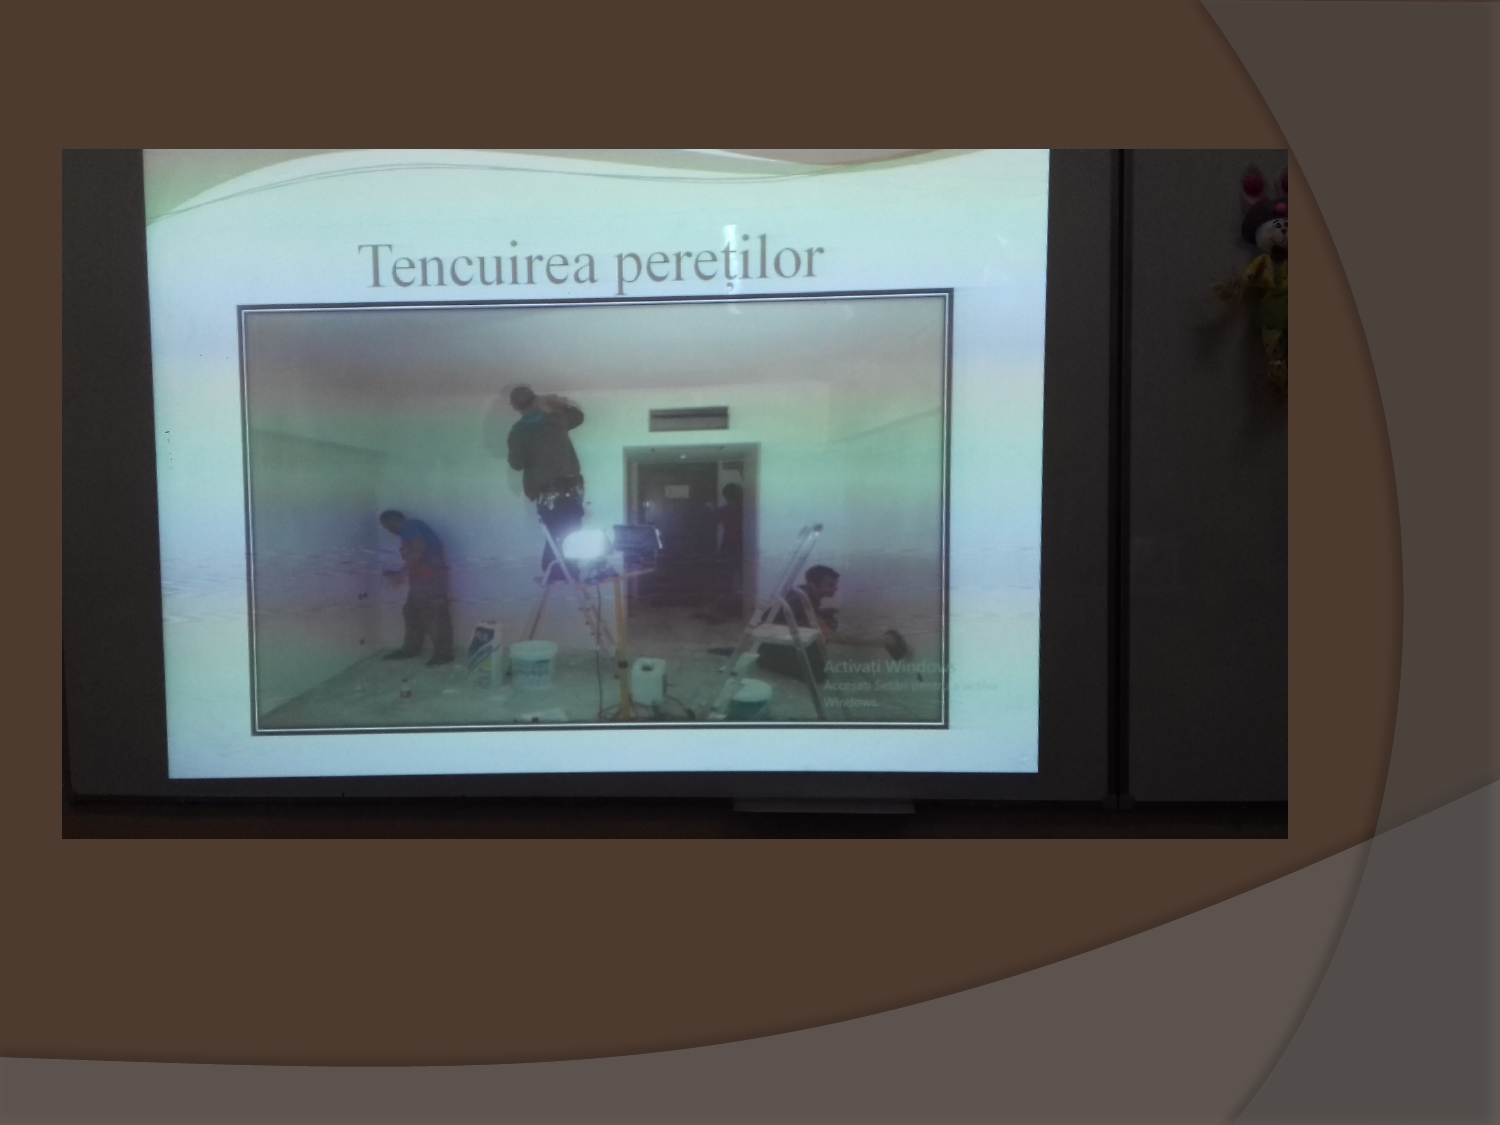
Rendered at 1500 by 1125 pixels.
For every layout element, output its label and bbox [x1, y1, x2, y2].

list [62, 149, 1288, 840]
